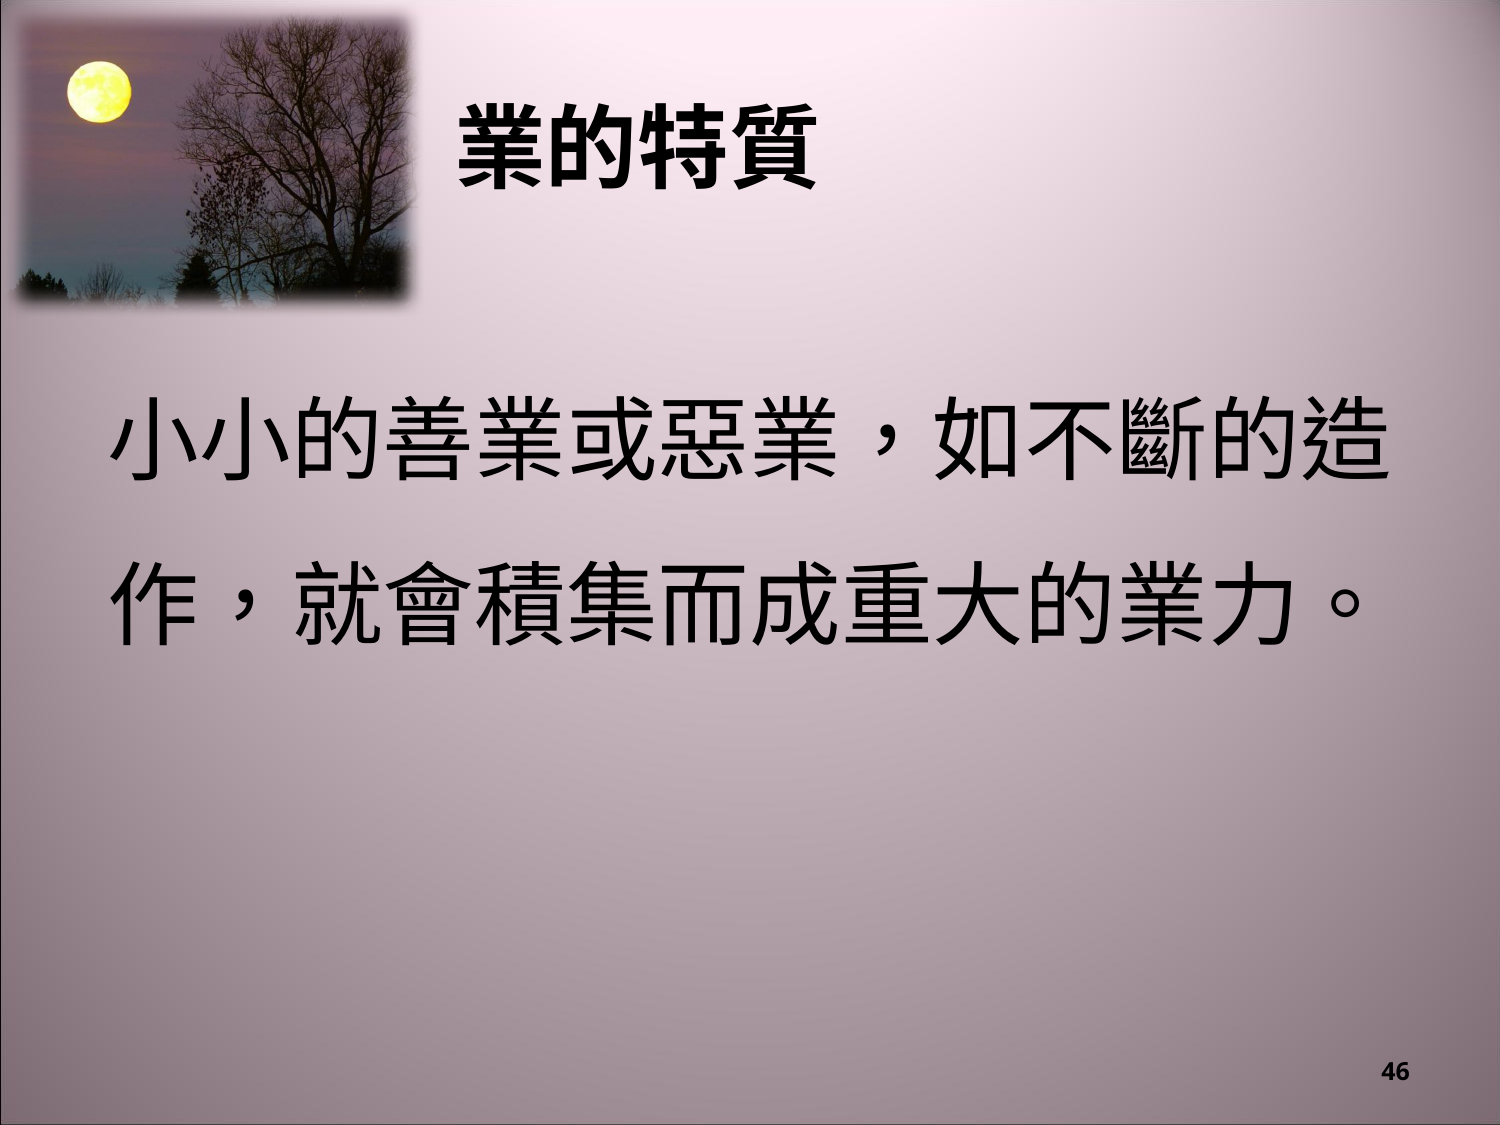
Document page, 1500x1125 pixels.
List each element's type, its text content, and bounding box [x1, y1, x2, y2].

list 小小的善業或惡業，如不斷的造作，就會積集而成重大的業力。 [75, 319, 1425, 1014]
title 業的特質 [439, 50, 1440, 239]
slide_number 46 [1074, 1042, 1425, 1103]
picture [0, 0, 1500, 1125]
